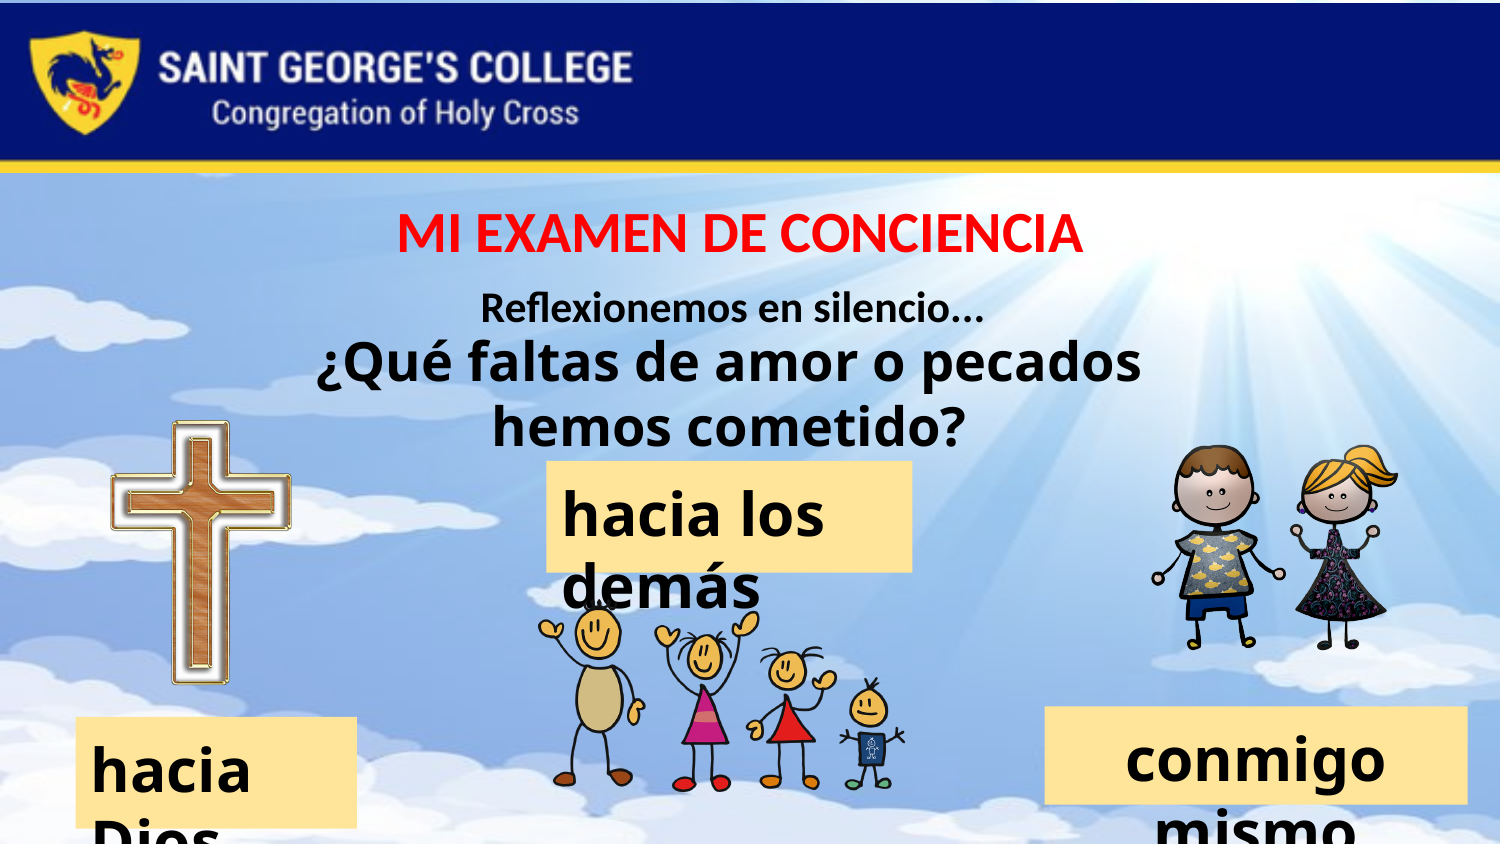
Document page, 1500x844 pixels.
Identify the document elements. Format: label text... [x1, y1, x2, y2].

picture [0, 3, 1500, 173]
text_box hacia Dios [75, 716, 357, 829]
text_box hacia los demás [546, 460, 913, 573]
text_box MI EXAMEN DE CONCIENCIA Reflexionemos en silencio... [328, 187, 1151, 272]
picture [47, 401, 353, 707]
picture [537, 598, 905, 793]
text_box ¿Qué faltas de amor o pecados hemos cometido? [238, 350, 1220, 435]
text_box conmigo mismo [1044, 706, 1468, 805]
picture [1150, 429, 1399, 679]
